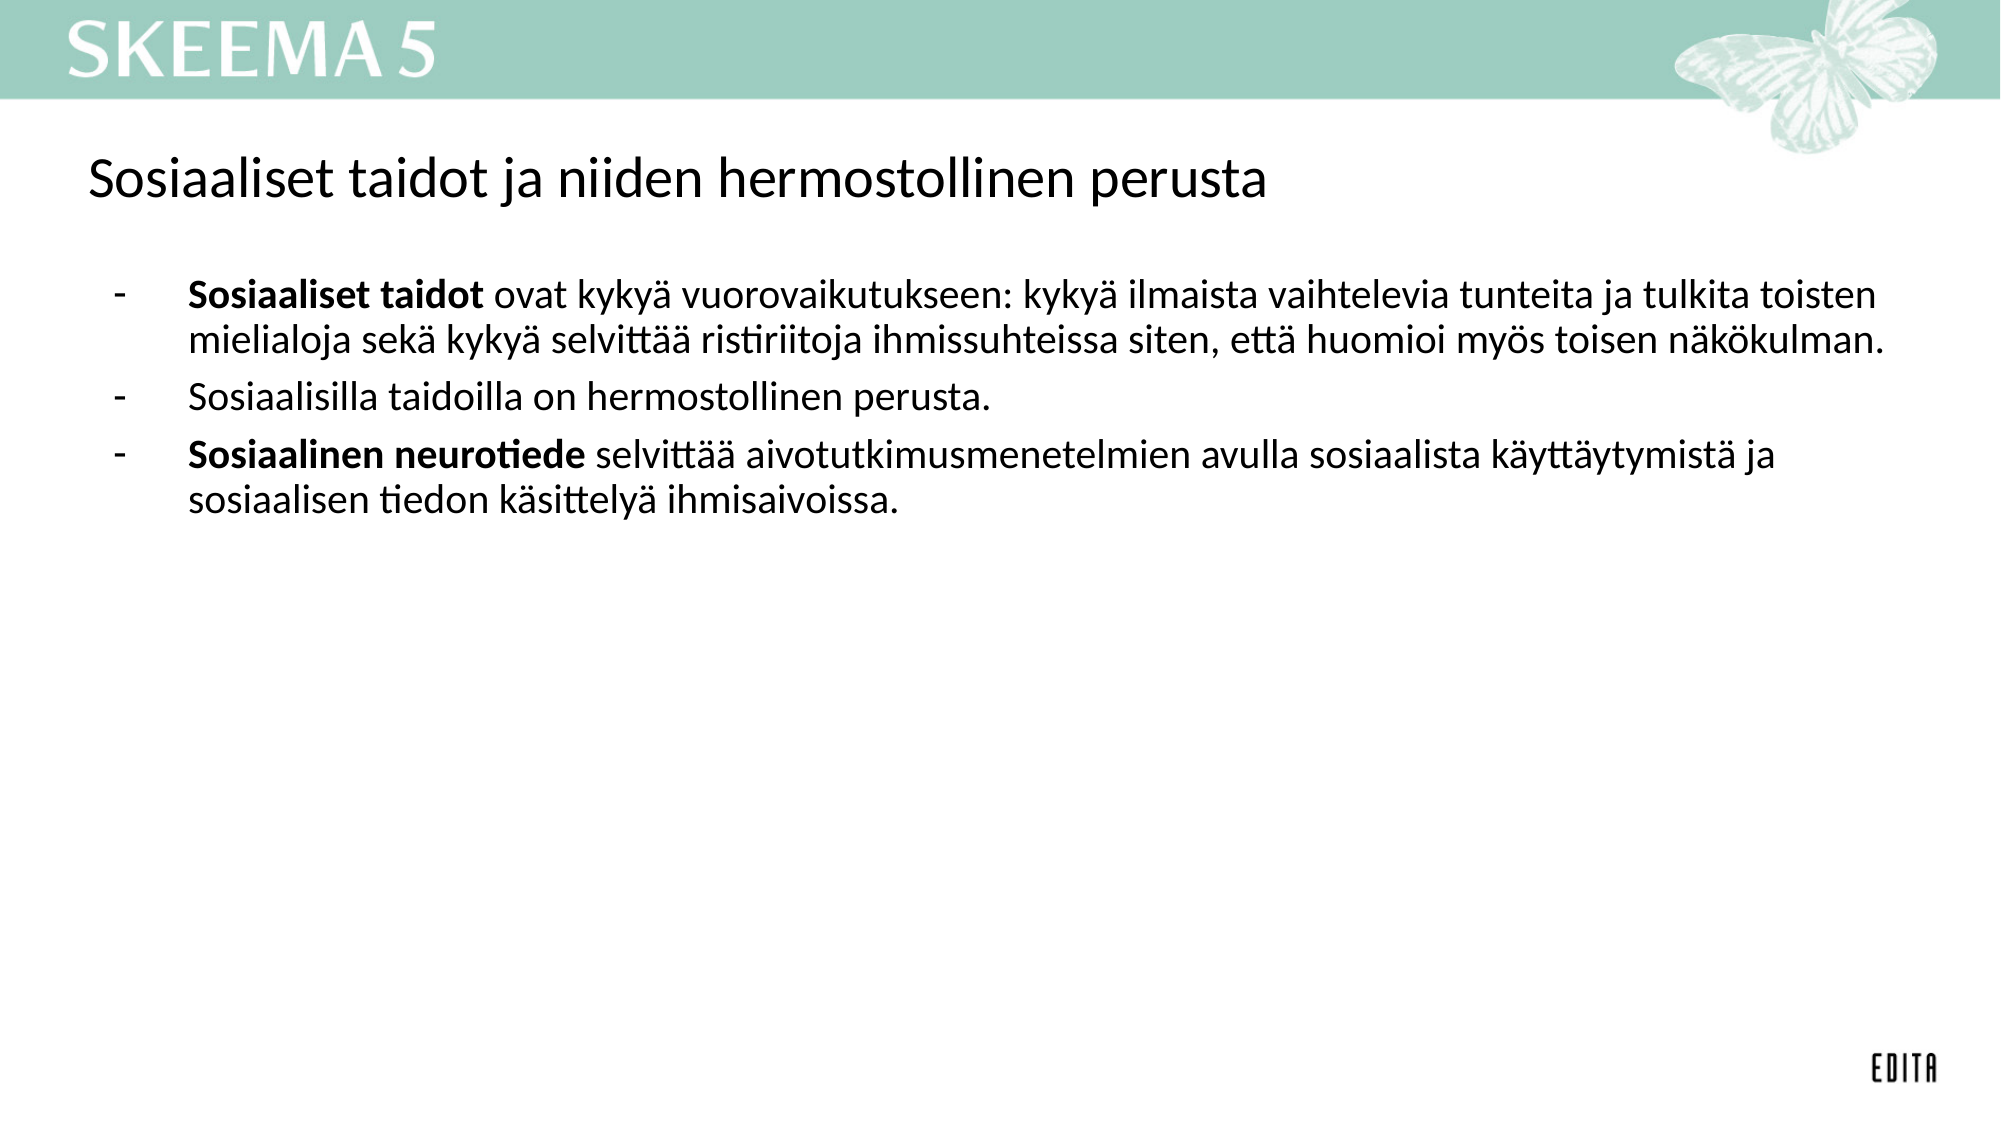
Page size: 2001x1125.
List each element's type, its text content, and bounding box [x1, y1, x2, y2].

title Sosiaaliset taidot ja niiden hermostollinen perusta [68, 126, 1932, 253]
picture [0, 0, 2001, 1125]
list Sosiaaliset taidot ovat kykyä vuorovaikutukseen: kykyä ilmaista vaihtelevia tunteita ja tulkita toisten mielialoja sekä kykyä selvittää ristiriitoja ihmissuhteissa siten, että huomioi myös toisen näkökulman. Sosiaalisilla taidoilla on hermostollinen perusta. Sosiaalinen neurotiede selvittää aivotutkimusmenetelmien avulla sosiaalista käyttäytymistä ja sosiaalisen tiedon käsittelyä ihmisaivoissa. [68, 253, 1932, 1000]
